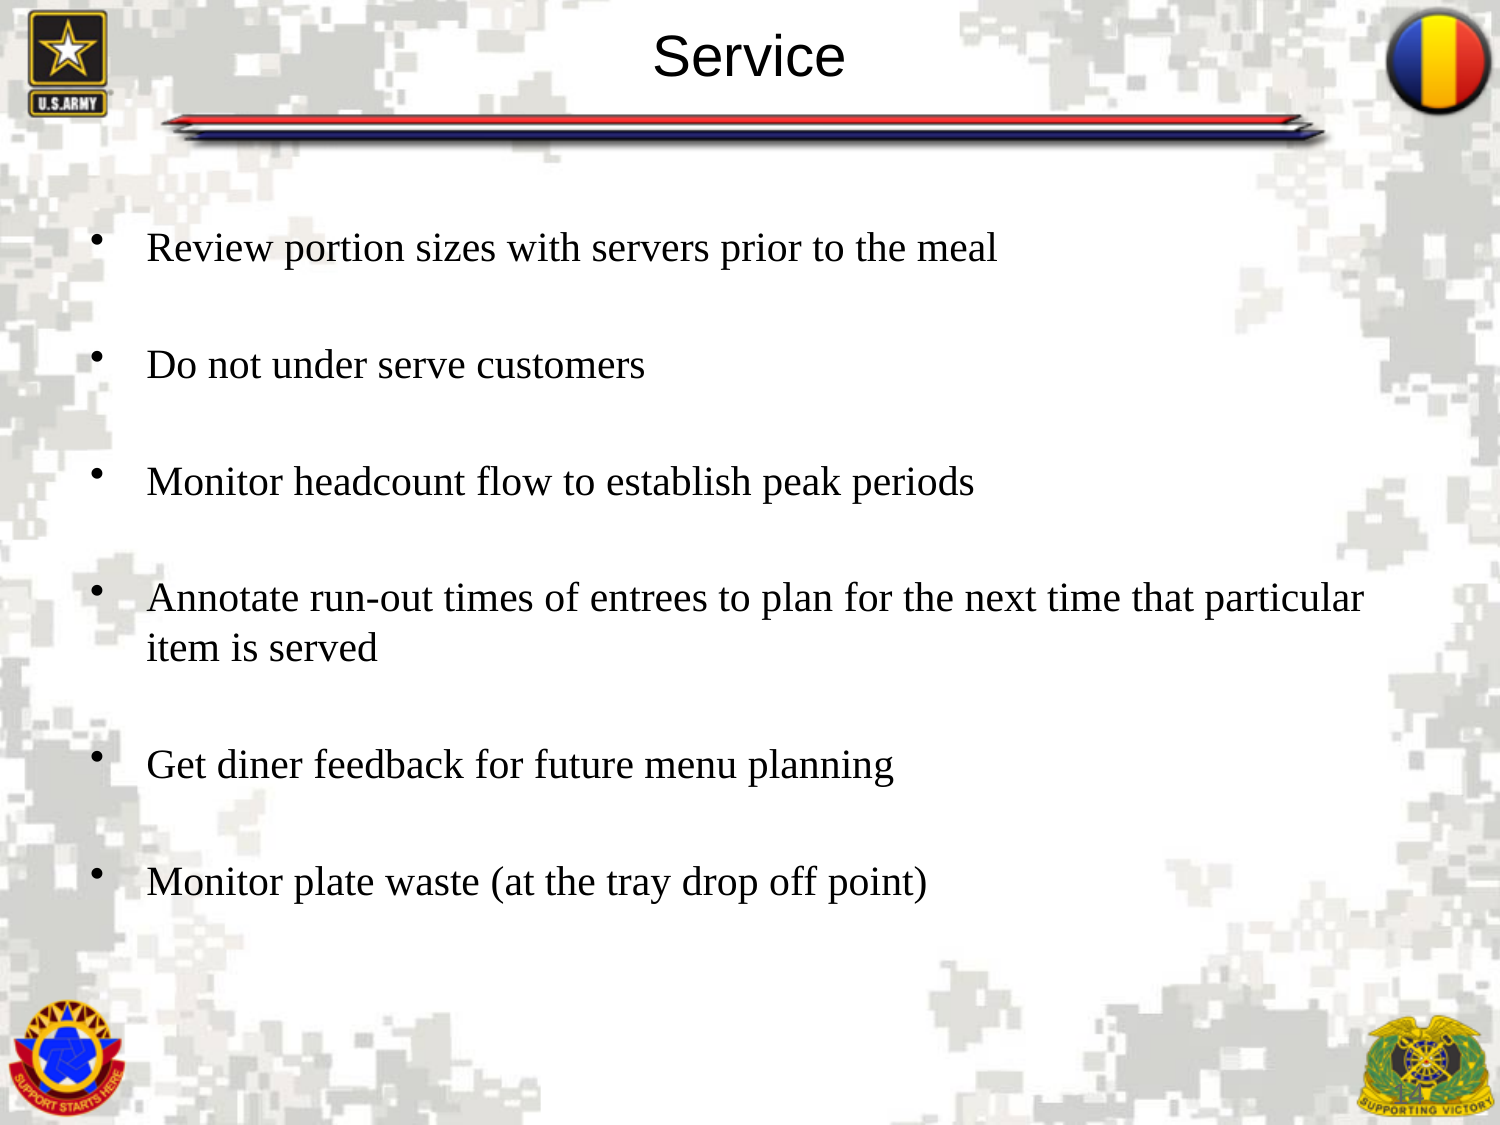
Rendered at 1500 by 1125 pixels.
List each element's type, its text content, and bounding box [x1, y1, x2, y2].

picture [0, 0, 1500, 1125]
list Review portion sizes with servers prior to the meal Do not under serve customers Monitor headcount flow to establish peak periods Annotate run-out times of entrees to plan for the next time that particular item is served Get diner feedback for future menu planning Monitor plate waste (at the tray drop off point) [74, 212, 1426, 1006]
title Service [74, 0, 1426, 107]
